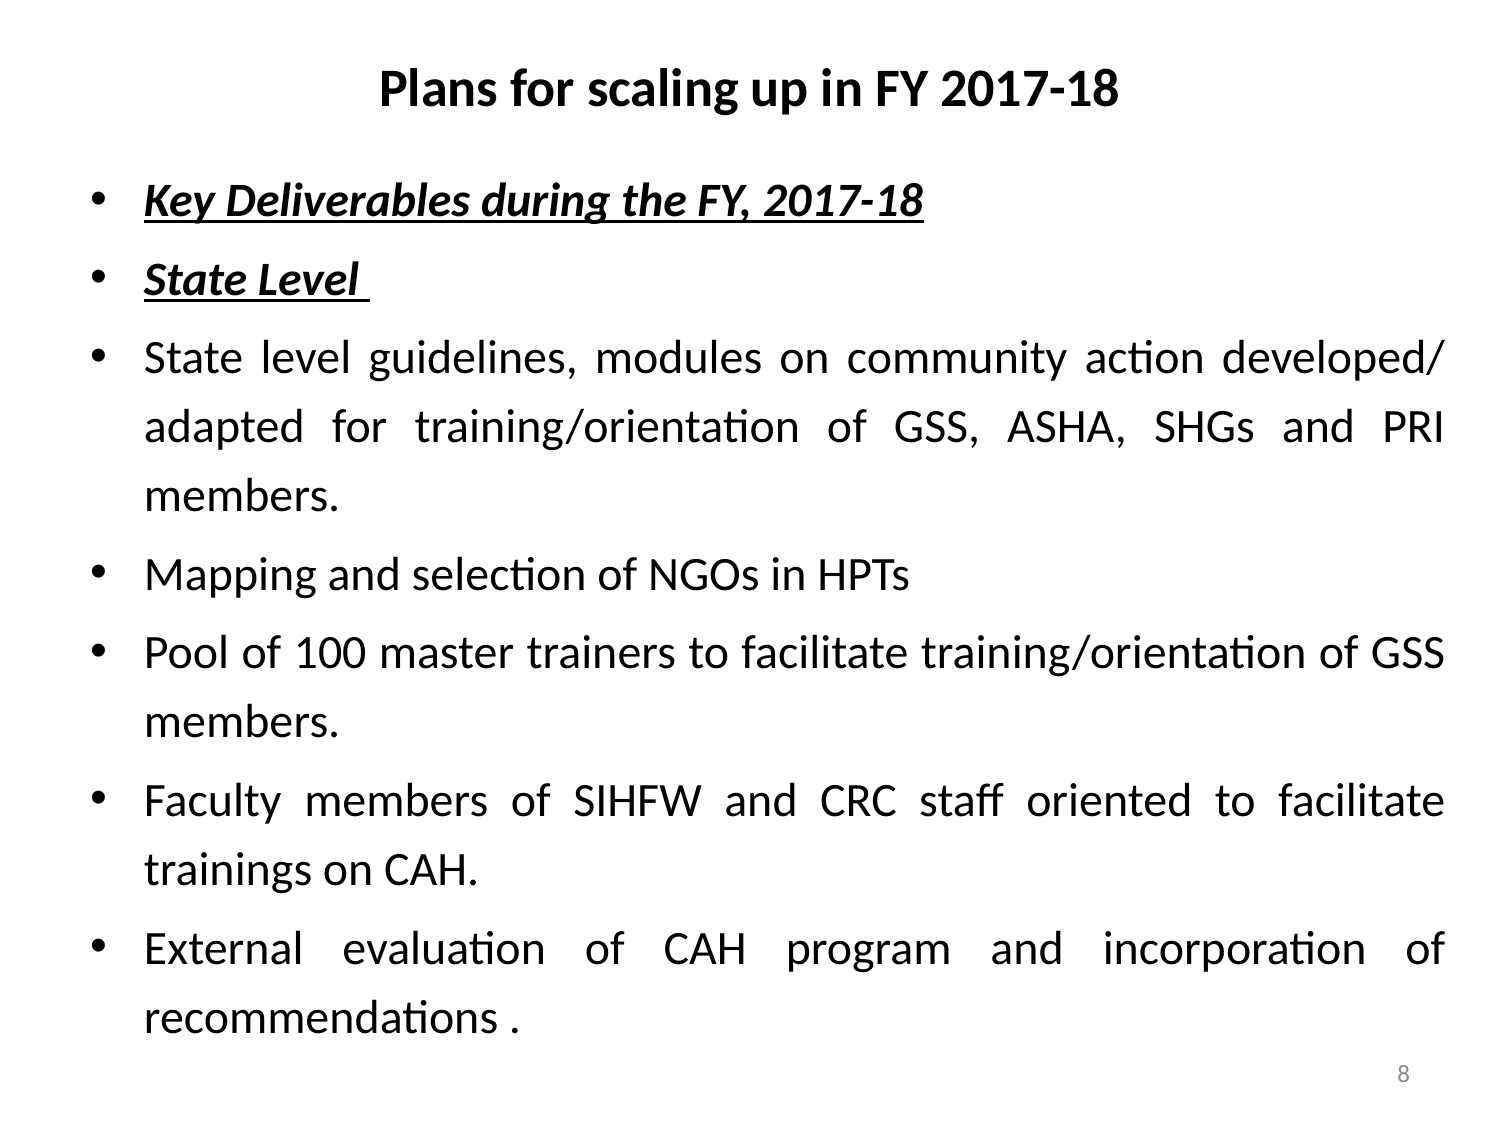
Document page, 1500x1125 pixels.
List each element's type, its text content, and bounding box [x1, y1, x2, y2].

slide_number 8 [1074, 1042, 1425, 1103]
title Plans for scaling up in FY 2017-18 [75, 45, 1425, 125]
list Key Deliverables during the FY, 2017-18 State Level State level guidelines, modules on community action developed/ adapted for training/orientation of GSS, ASHA, SHGs and PRI members. Mapping and selection of NGOs in HPTs Pool of 100 master trainers to facilitate training/orientation of GSS members. Faculty members of SIHFW and CRC staff oriented to facilitate trainings on CAH. External evaluation of CAH program and incorporation of recommendations . [75, 149, 1463, 1063]
